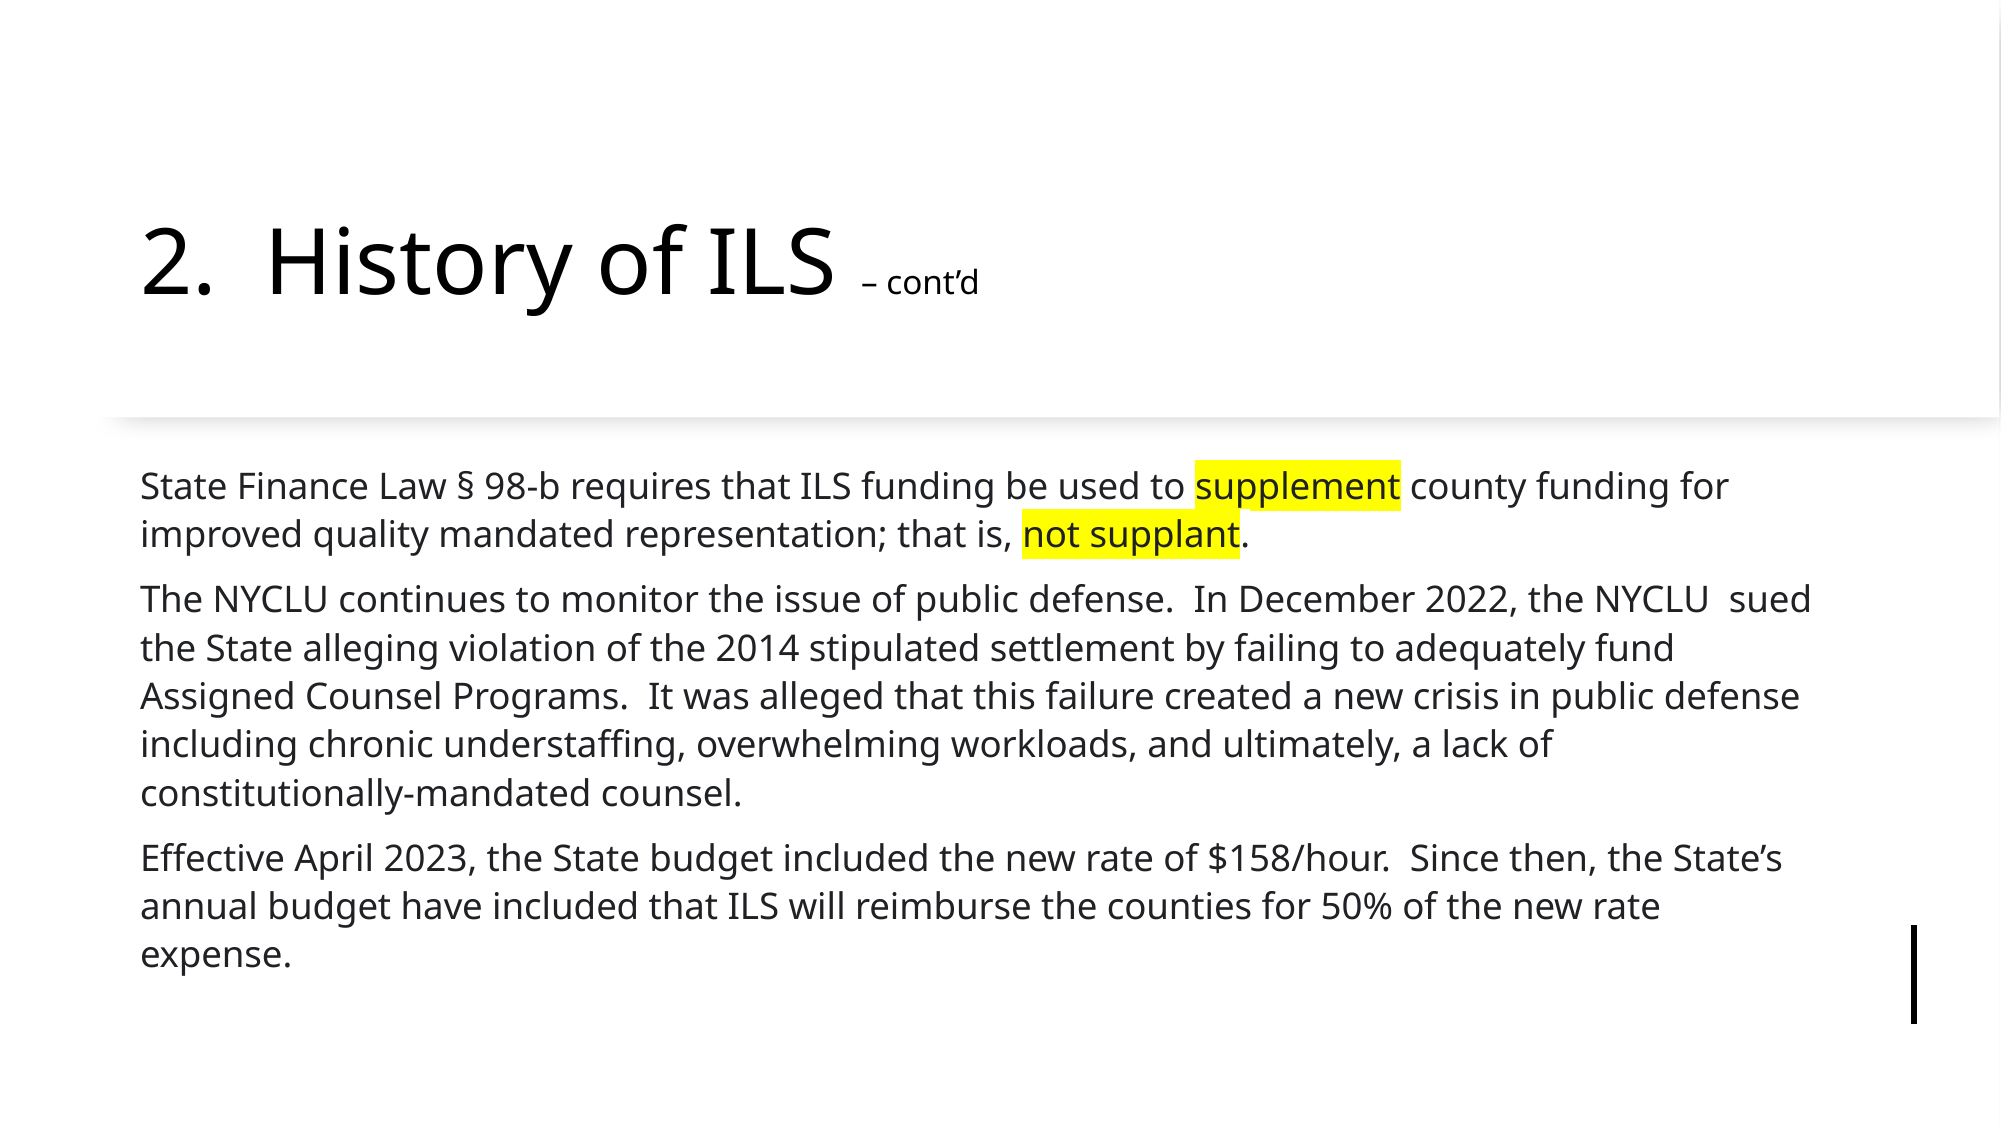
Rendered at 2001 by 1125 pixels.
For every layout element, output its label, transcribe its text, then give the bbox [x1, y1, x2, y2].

list State Finance Law § 98-b requires that ILS funding be used to supplement county funding for improved quality mandated representation; that is, not supplant. The NYCLU continues to monitor the issue of public defense. In December 2022, the NYCLU sued the State alleging violation of the 2014 stipulated settlement by failing to adequately fund Assigned Counsel Programs. It was alleged that this failure created a new crisis in public defense including chronic understaffing, overwhelming workloads, and ultimately, a lack of constitutionally-mandated counsel. Effective April 2023, the State budget included the new rate of $158/hour. Since then, the State’s annual budget have included that ILS will reimburse the counties for 50% of the new rate expense. [124, 451, 1828, 987]
title 2. History of ILS – cont’d [124, 140, 1828, 376]
